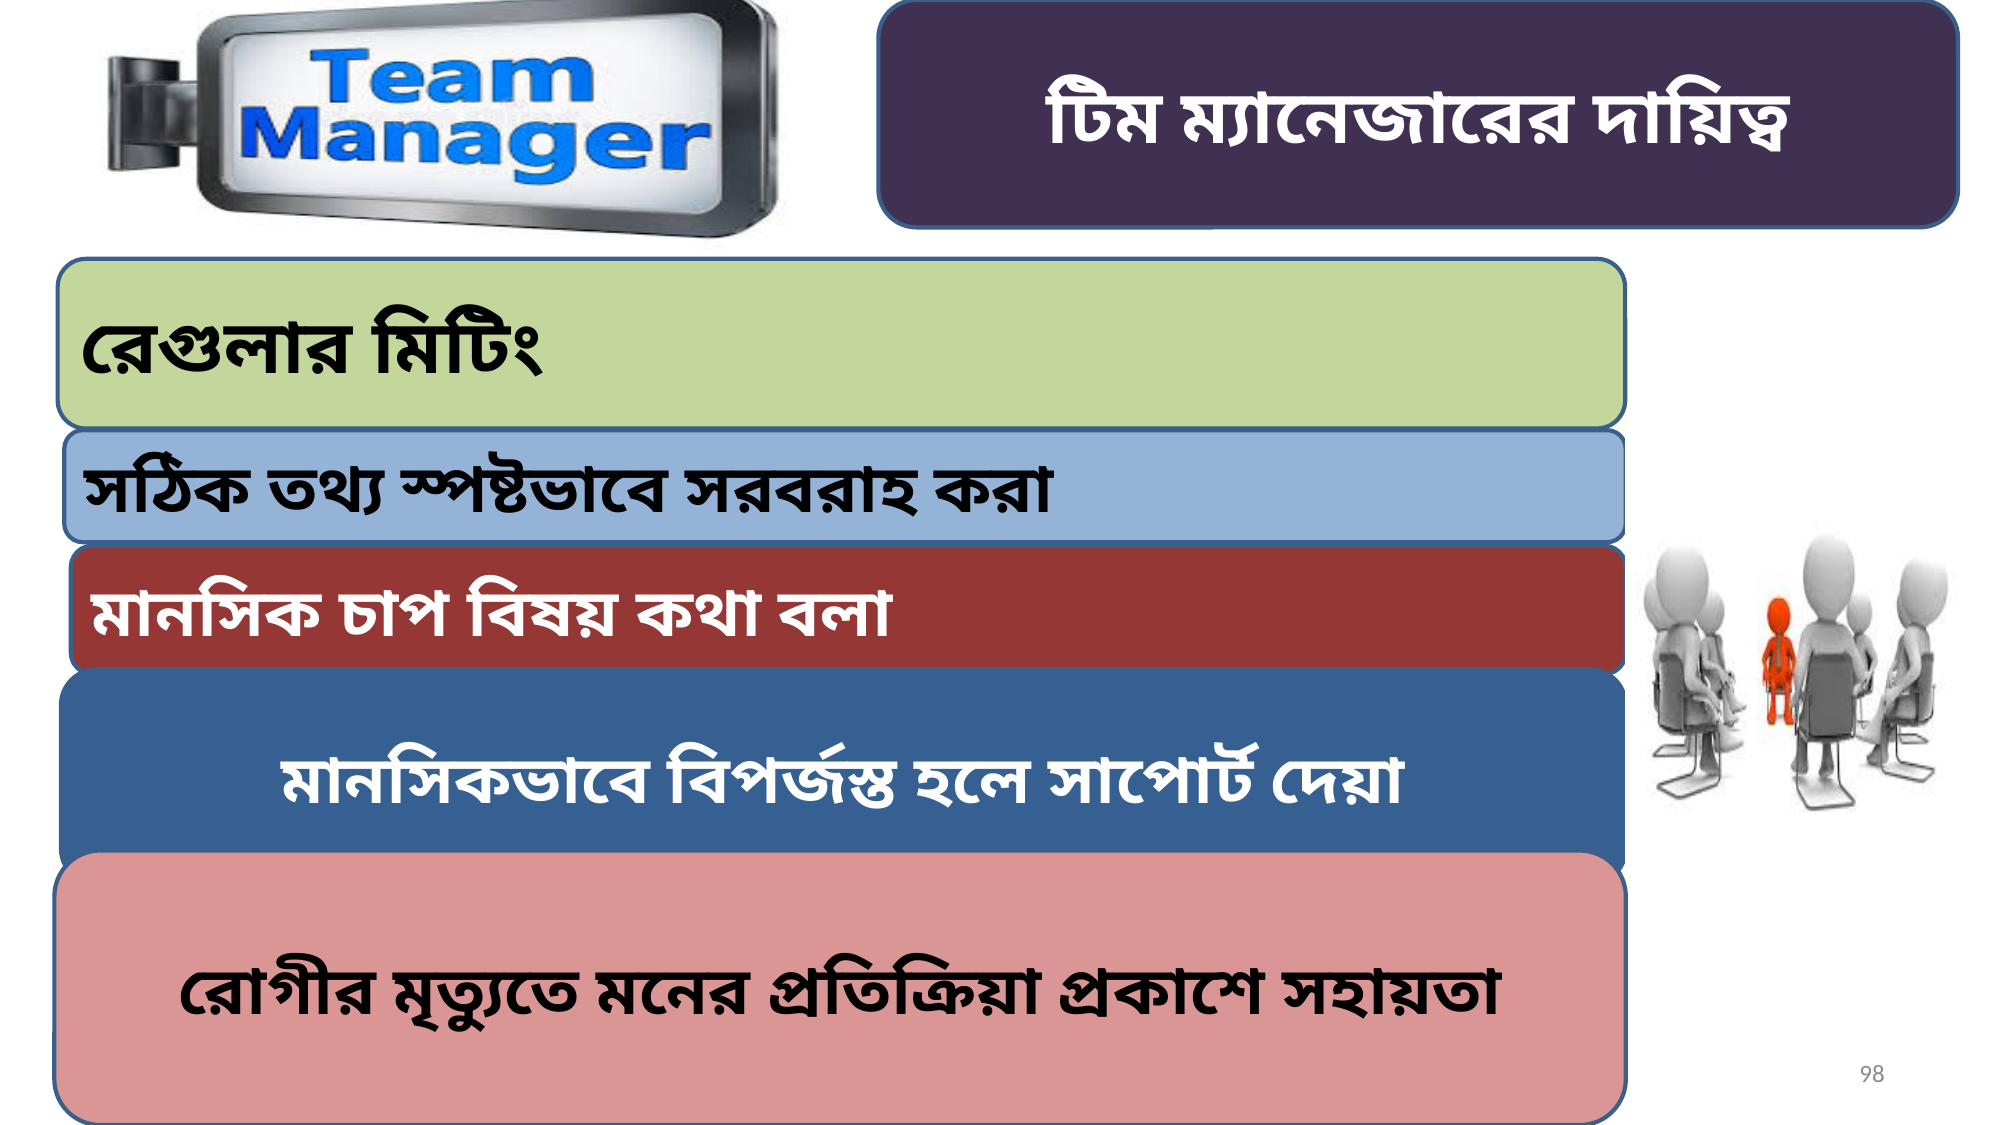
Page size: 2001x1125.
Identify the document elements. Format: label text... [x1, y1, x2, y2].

text_box মানসিকভাবে বিপর্জস্ত হলে সাপোর্ট দেয়া [58, 667, 1622, 871]
slide_number 98 [1433, 1042, 1900, 1103]
text_box সঠিক তথ্য স্পষ্টভাবে সরবরাহ করা [62, 428, 1624, 545]
text_box টিম ম্যানেজারের দায়িত্ব [876, 0, 1961, 230]
picture [1625, 436, 1972, 867]
text_box মানসিক চাপ বিষয় কথা বলা [68, 543, 1620, 674]
text_box রেগুলার মিটিং [55, 256, 1628, 429]
text_box রোগীর মৃত্যুতে মনের প্রতিক্রিয়া প্রকাশে সহায়তা [52, 848, 1628, 1125]
picture [98, 0, 799, 252]
